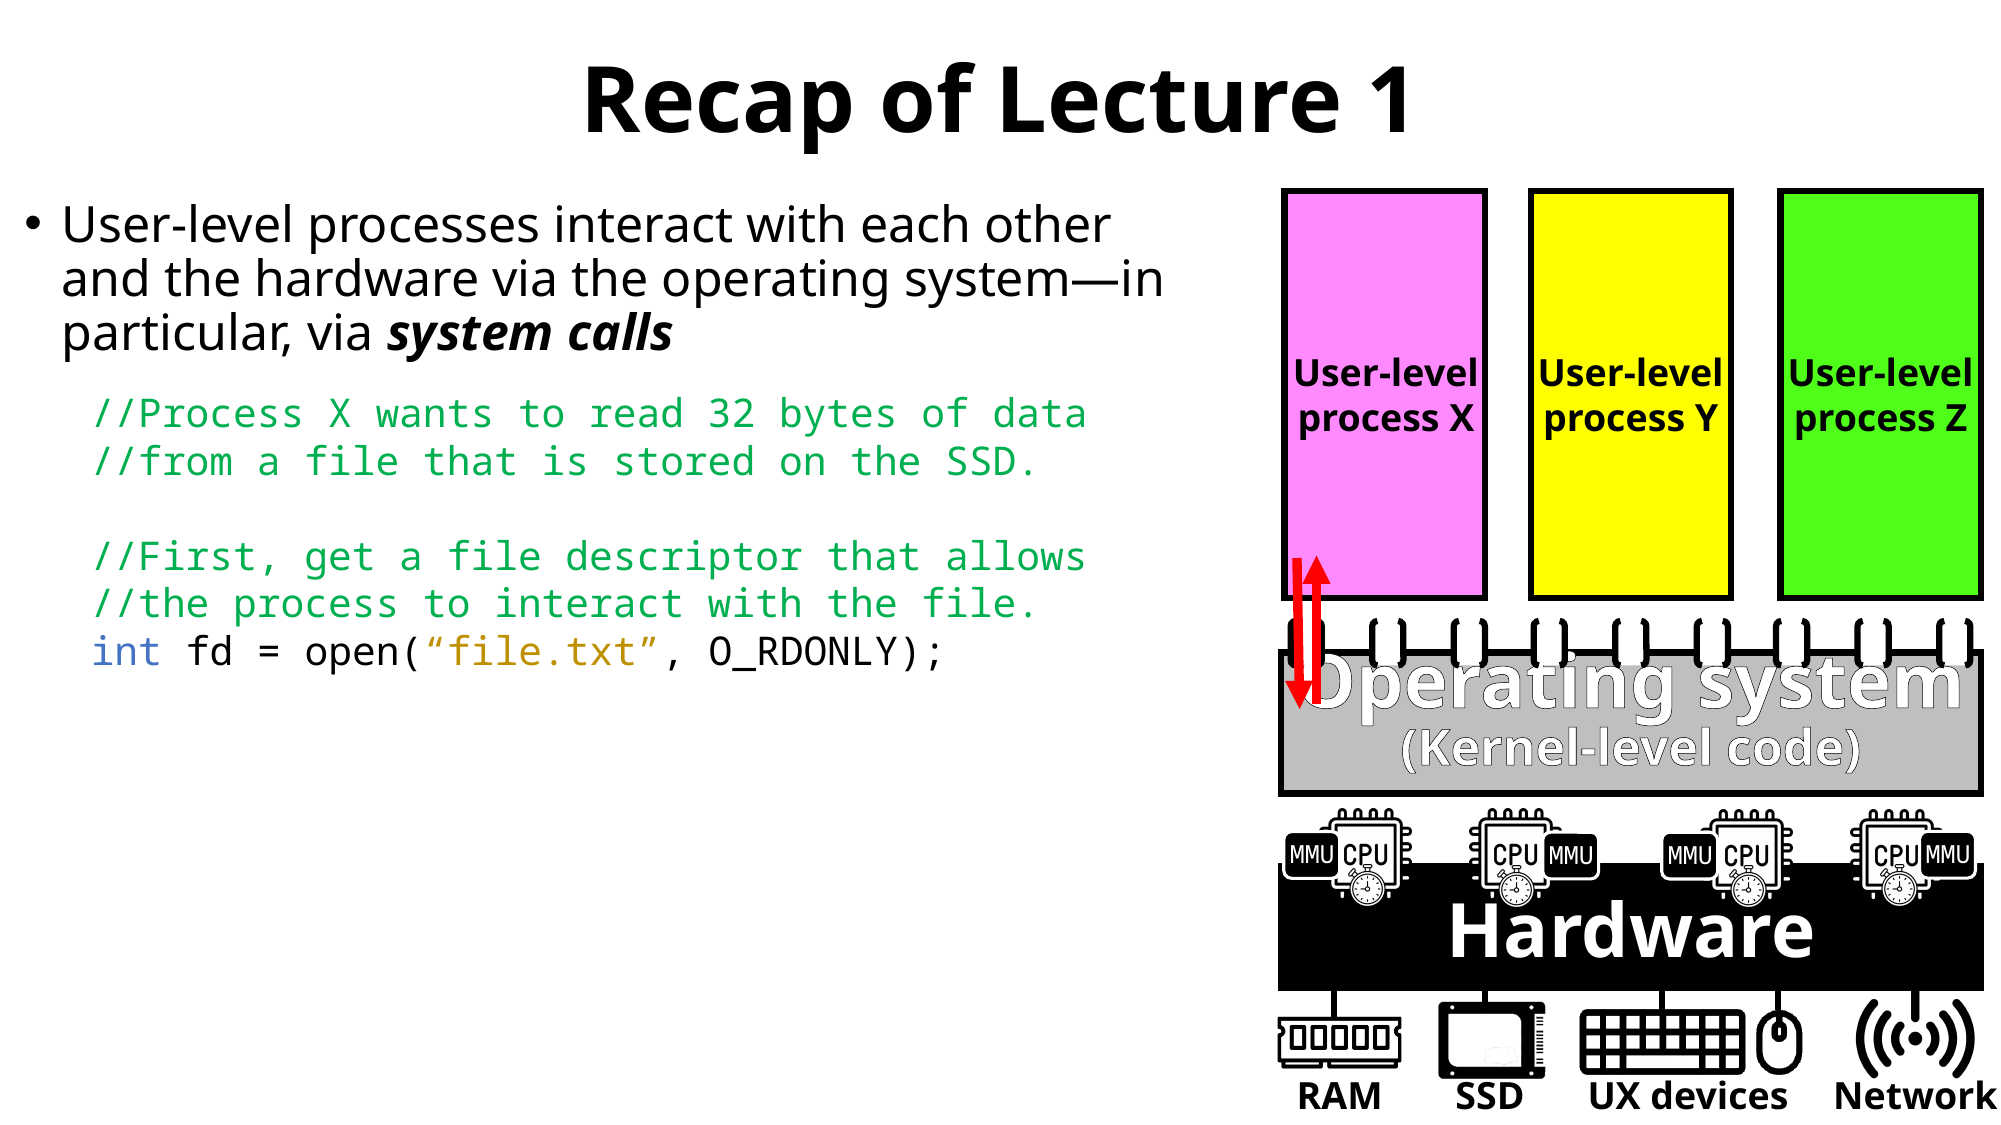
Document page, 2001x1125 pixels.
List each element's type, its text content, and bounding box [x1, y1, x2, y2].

text_box User-level process Y [1515, 341, 1747, 447]
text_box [1909, 831, 1987, 879]
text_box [1652, 832, 1729, 879]
picture [1877, 864, 1921, 907]
text_box [1284, 190, 1486, 341]
picture [1853, 973, 1980, 1089]
picture [1432, 981, 1550, 1101]
text_box User-level process Z [1765, 341, 1997, 447]
text_box //Process X wants to read 32 bytes of data //from a file that is stored on the SSD. //First, get a file descriptor that allows //the process to interact with the file. int fd = open(“file.txt”, O_RDONLY); [76, 380, 1177, 728]
title Recap of Lecture 1 [137, 23, 1863, 183]
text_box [1296, 557, 1300, 709]
text_box [1530, 447, 1732, 599]
list User-level processes interact with each other and the hardware via the operating system—in particular, via system calls [9, 191, 1224, 386]
text_box [1284, 447, 1486, 599]
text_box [1533, 832, 1610, 879]
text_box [1300, 620, 1316, 666]
text_box Operating system (Kernel-level code) [1280, 651, 1982, 794]
text_box User-level process X [1270, 341, 1502, 447]
text_box Hardware [1280, 865, 1982, 989]
picture [1727, 865, 1770, 908]
picture [1495, 865, 1538, 908]
text_box RAM [1270, 1064, 1408, 1125]
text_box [1554, 964, 1818, 1091]
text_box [1290, 620, 1296, 666]
text_box Network [1795, 1064, 2000, 1125]
text_box [1530, 190, 1732, 341]
text_box UX devices [1568, 1091, 1795, 1125]
text_box [1780, 190, 1982, 341]
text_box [1317, 620, 1971, 666]
text_box SSD [1408, 1064, 1568, 1125]
picture [1319, 808, 1412, 907]
picture [1277, 1005, 1402, 1077]
text_box [1780, 447, 1982, 599]
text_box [1469, 808, 1943, 902]
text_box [1274, 831, 1351, 879]
